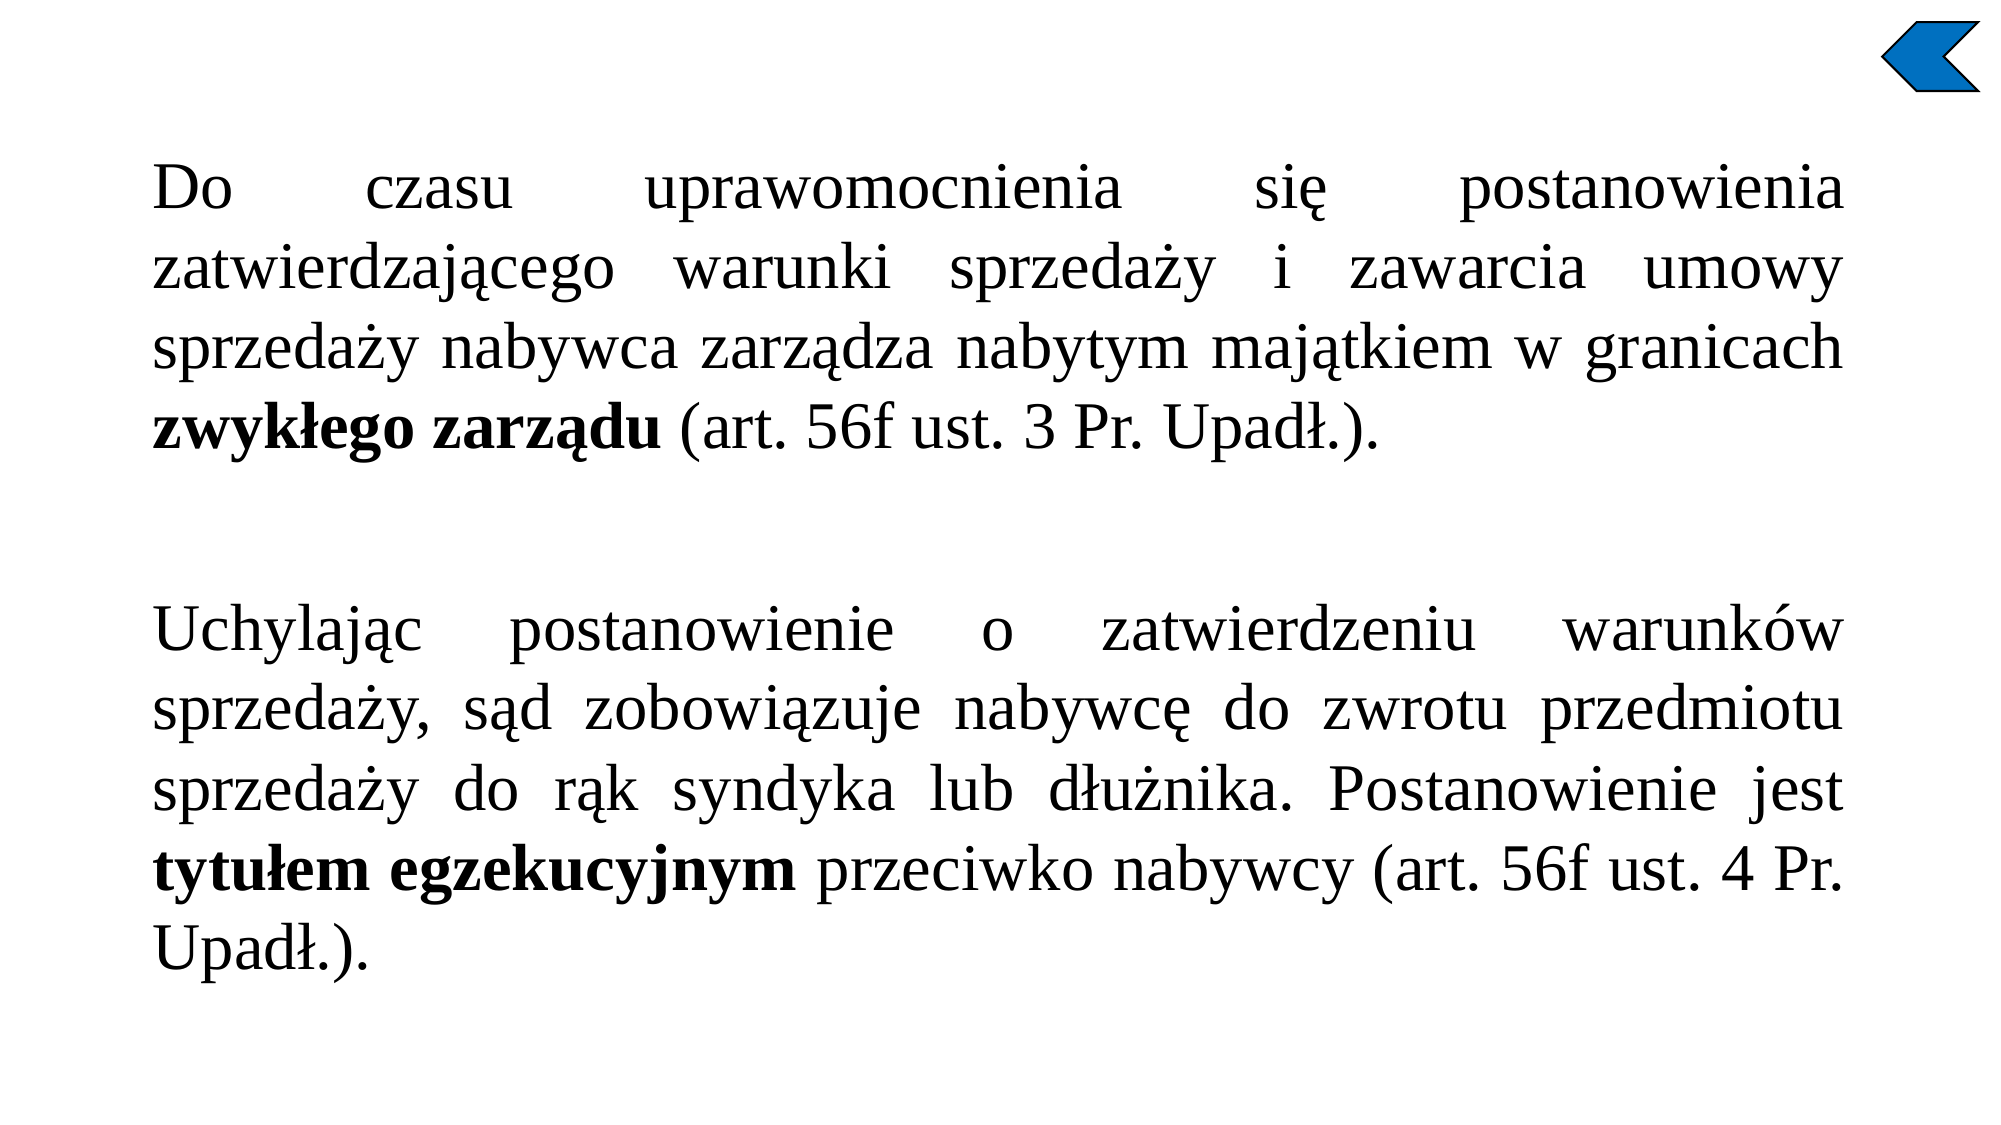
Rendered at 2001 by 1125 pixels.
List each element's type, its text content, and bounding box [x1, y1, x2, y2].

list Do czasu uprawomocnienia się postanowienia zatwierdzającego warunki sprzedaży i zawarcia umowy sprzedaży nabywca zarządza nabytym majątkiem w granicach zwykłego zarządu (art. 56f ust. 3 Pr. Upadł.). Uchylając postanowienie o zatwierdzeniu warunków sprzedaży, sąd zobowiązuje nabywcę do zwrotu przedmiotu sprzedaży do rąk syndyka lub dłużnika. Postanowienie jest tytułem egzekucyjnym przeciwko nabywcy (art. 56f ust. 4 Pr. Upadł.). [137, 109, 1863, 1015]
text_box [1880, 21, 1981, 93]
